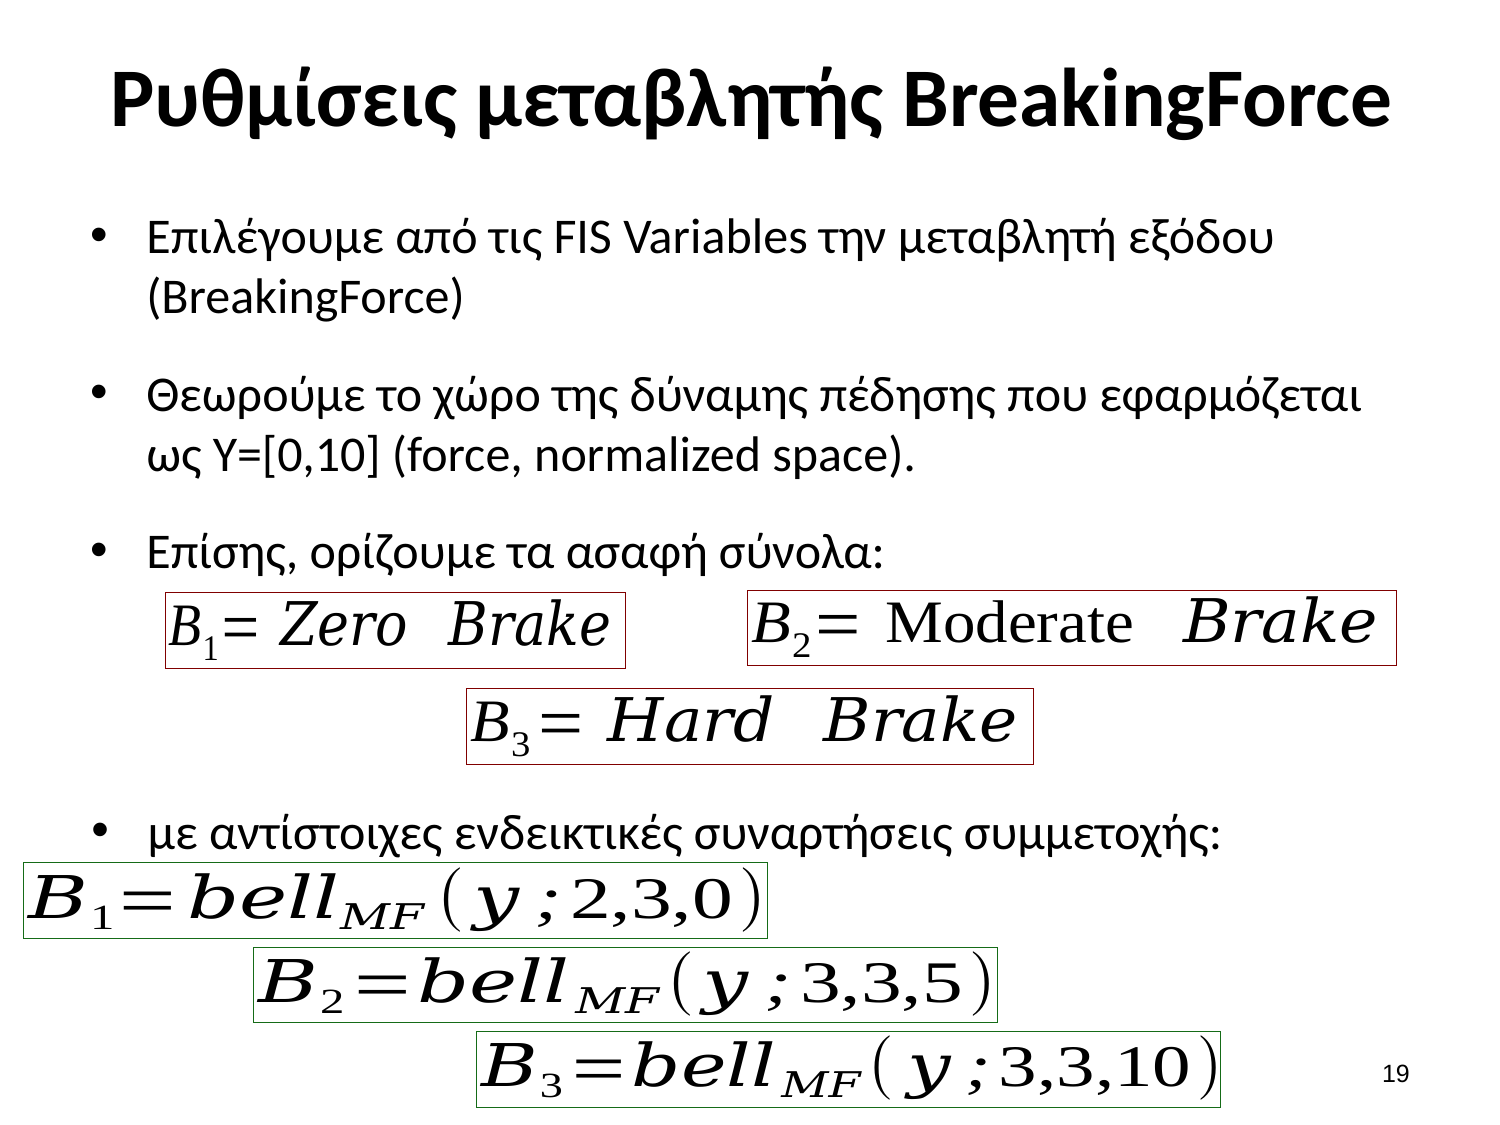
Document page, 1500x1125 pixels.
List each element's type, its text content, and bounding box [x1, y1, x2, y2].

text_box με αντίστοιχες ενδεικτικές συναρτήσεις συμμετοχής: [76, 792, 1282, 867]
list Επιλέγουμε από τις FIS Variables την μεταβλητή εξόδου (BreakingForce) Θεωρούμε το χώρο της δύναμης πέδησης που εφαρμόζεται ως Y=[0,10] (force, normalized space). Επίσης, ορίζουμε τα ασαφή σύνολα: [75, 196, 1425, 1024]
title Ρυθμίσεις μεταβλητής BreakingForce [76, 19, 1427, 169]
slide_number 18 [1074, 1042, 1425, 1103]
